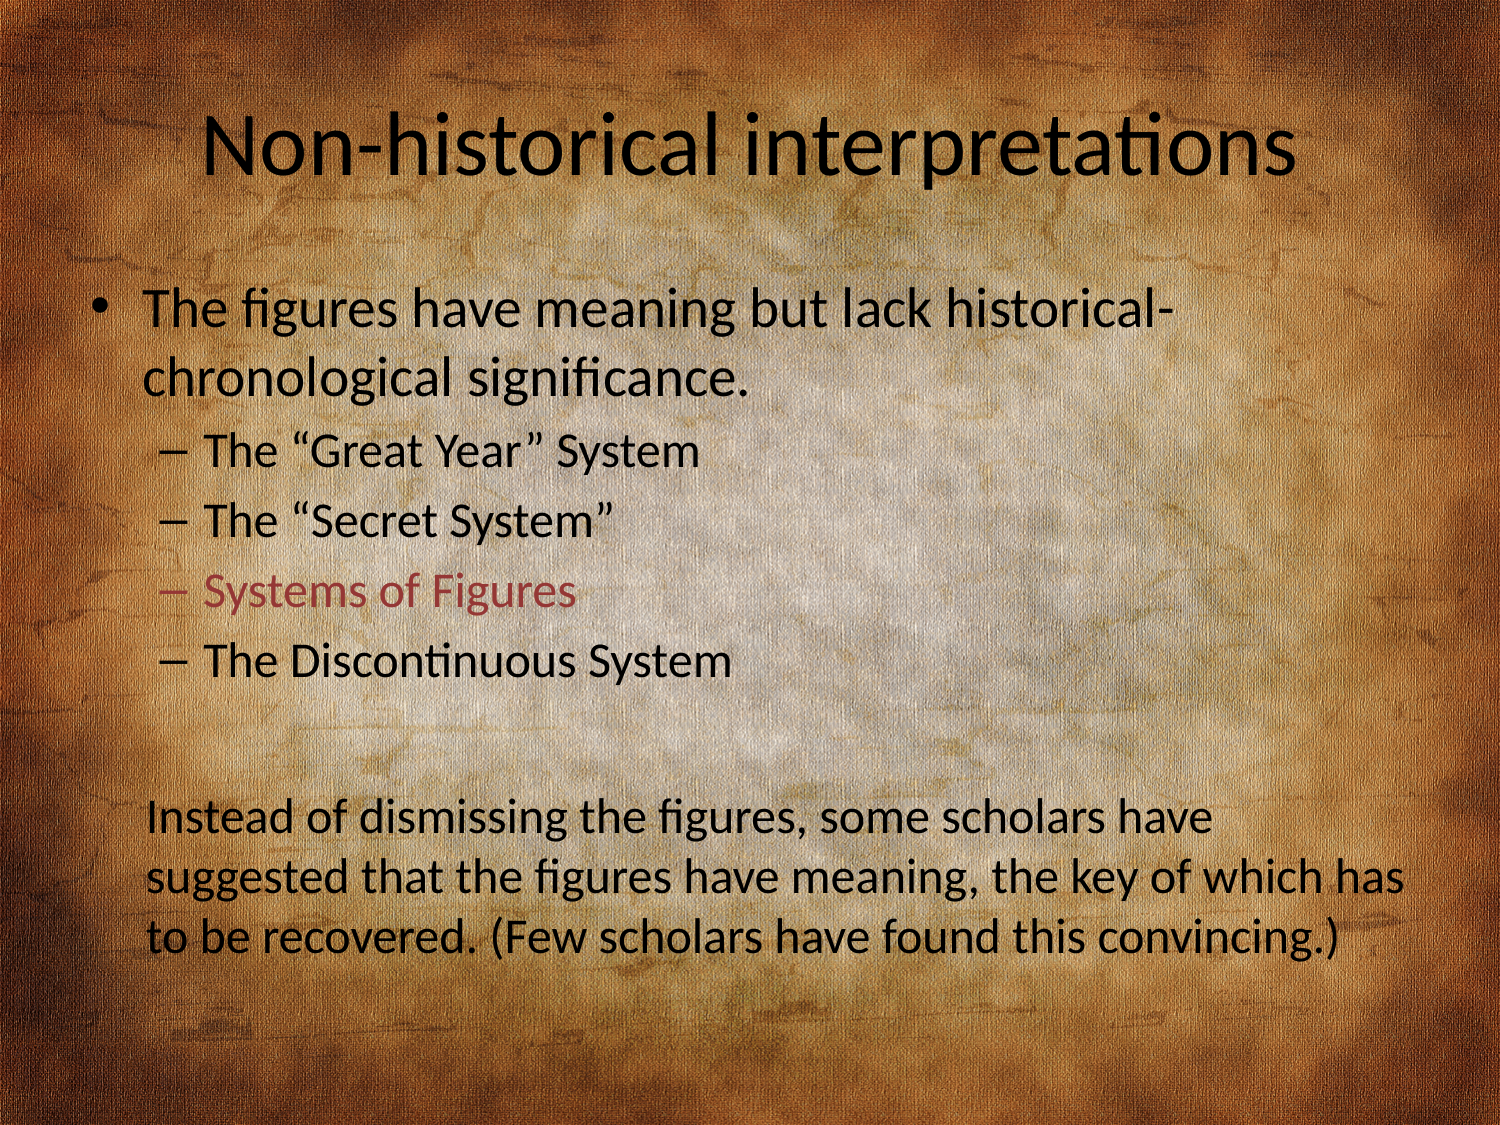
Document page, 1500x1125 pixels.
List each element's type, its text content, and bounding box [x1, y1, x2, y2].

picture [0, 0, 1500, 1125]
list The figures have meaning but lack historical-chronological significance. The “Great Year” System The “Secret System” Systems of Figures The Discontinuous System Instead of dismissing the figures, some scholars have suggested that the figures have meaning, the key of which has to be recovered. (Few scholars have found this convincing.) [75, 262, 1425, 1005]
title Non-historical interpretations [75, 45, 1425, 233]
